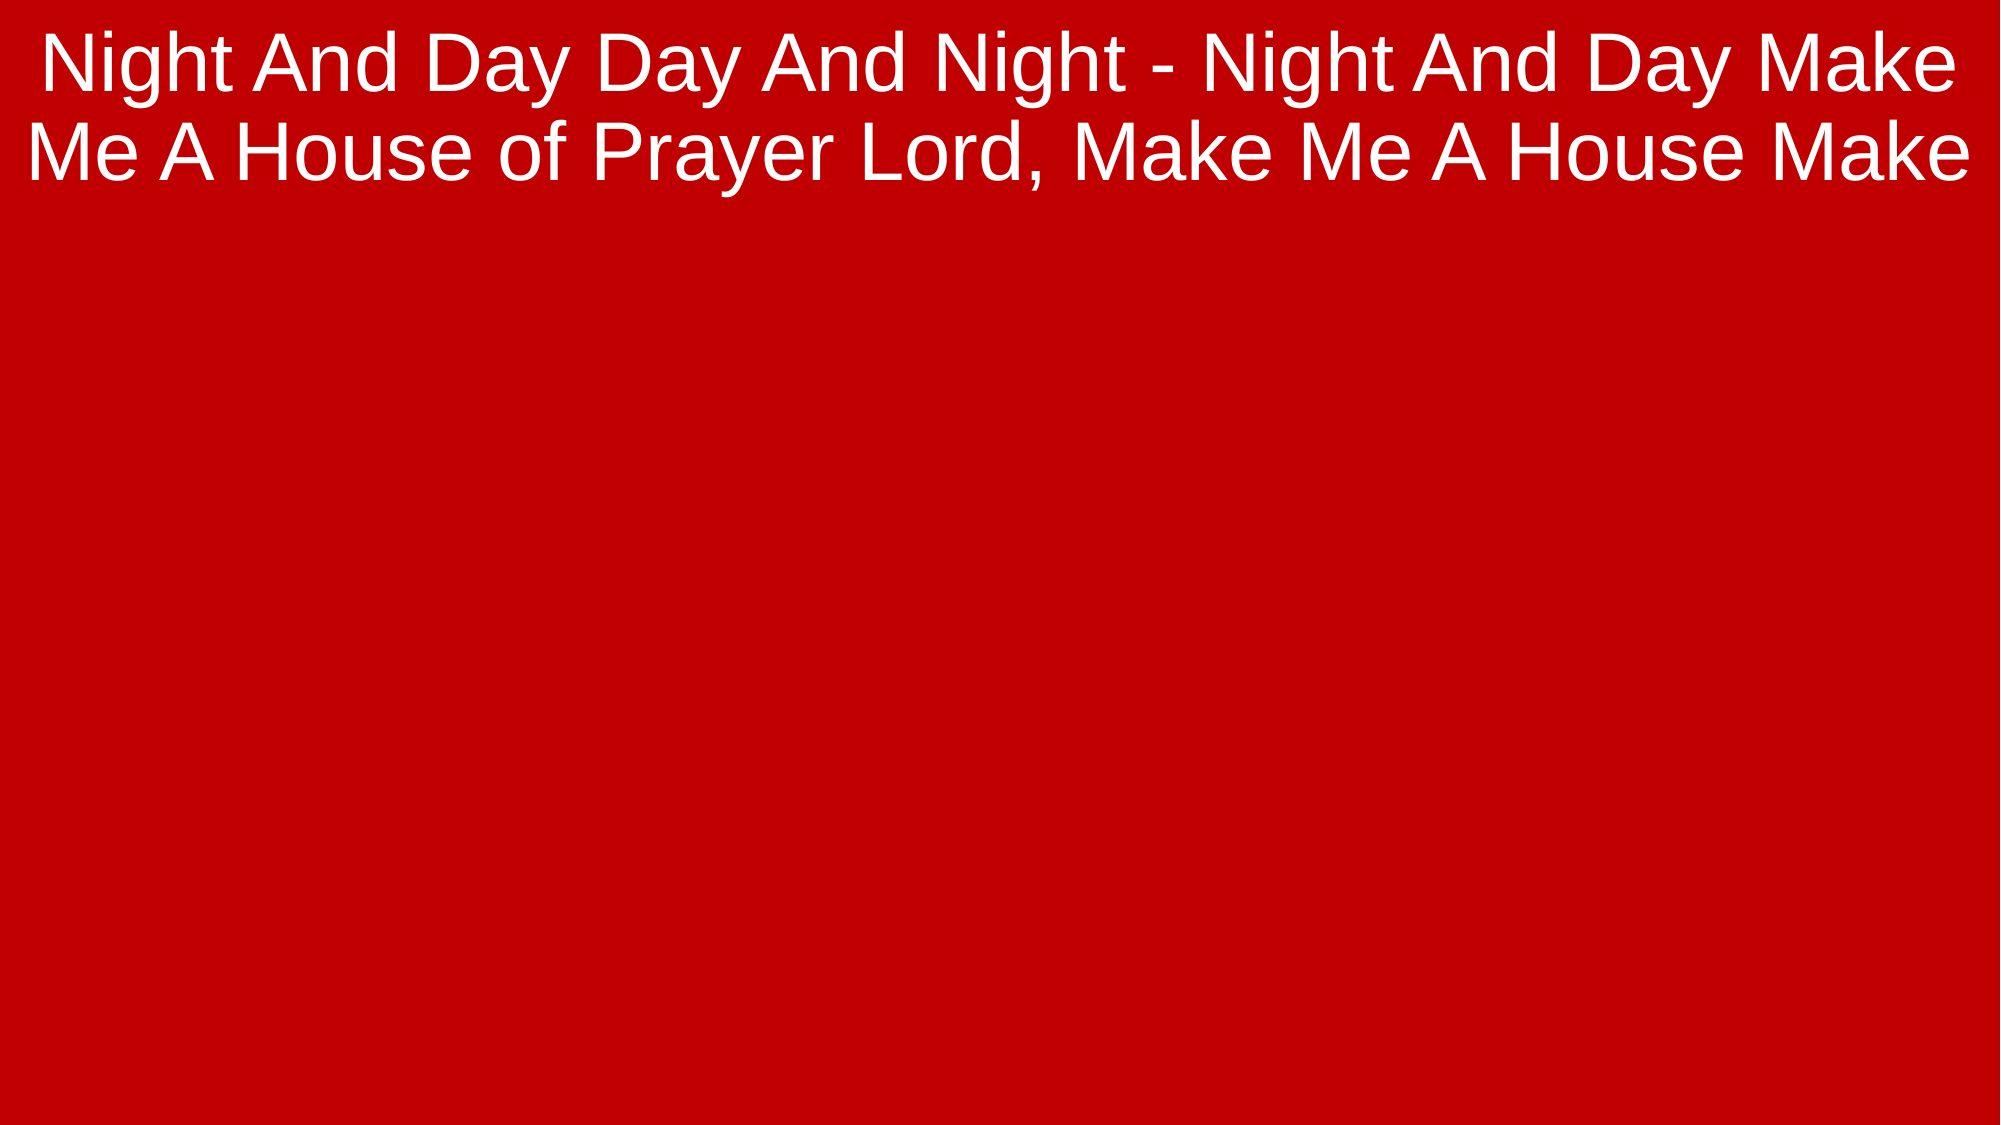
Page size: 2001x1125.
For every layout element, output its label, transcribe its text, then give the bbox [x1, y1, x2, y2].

list Night And Day Day And Night - Night And Day Make Me A House of Prayer Lord, Make Me A House Make [0, 11, 2000, 925]
